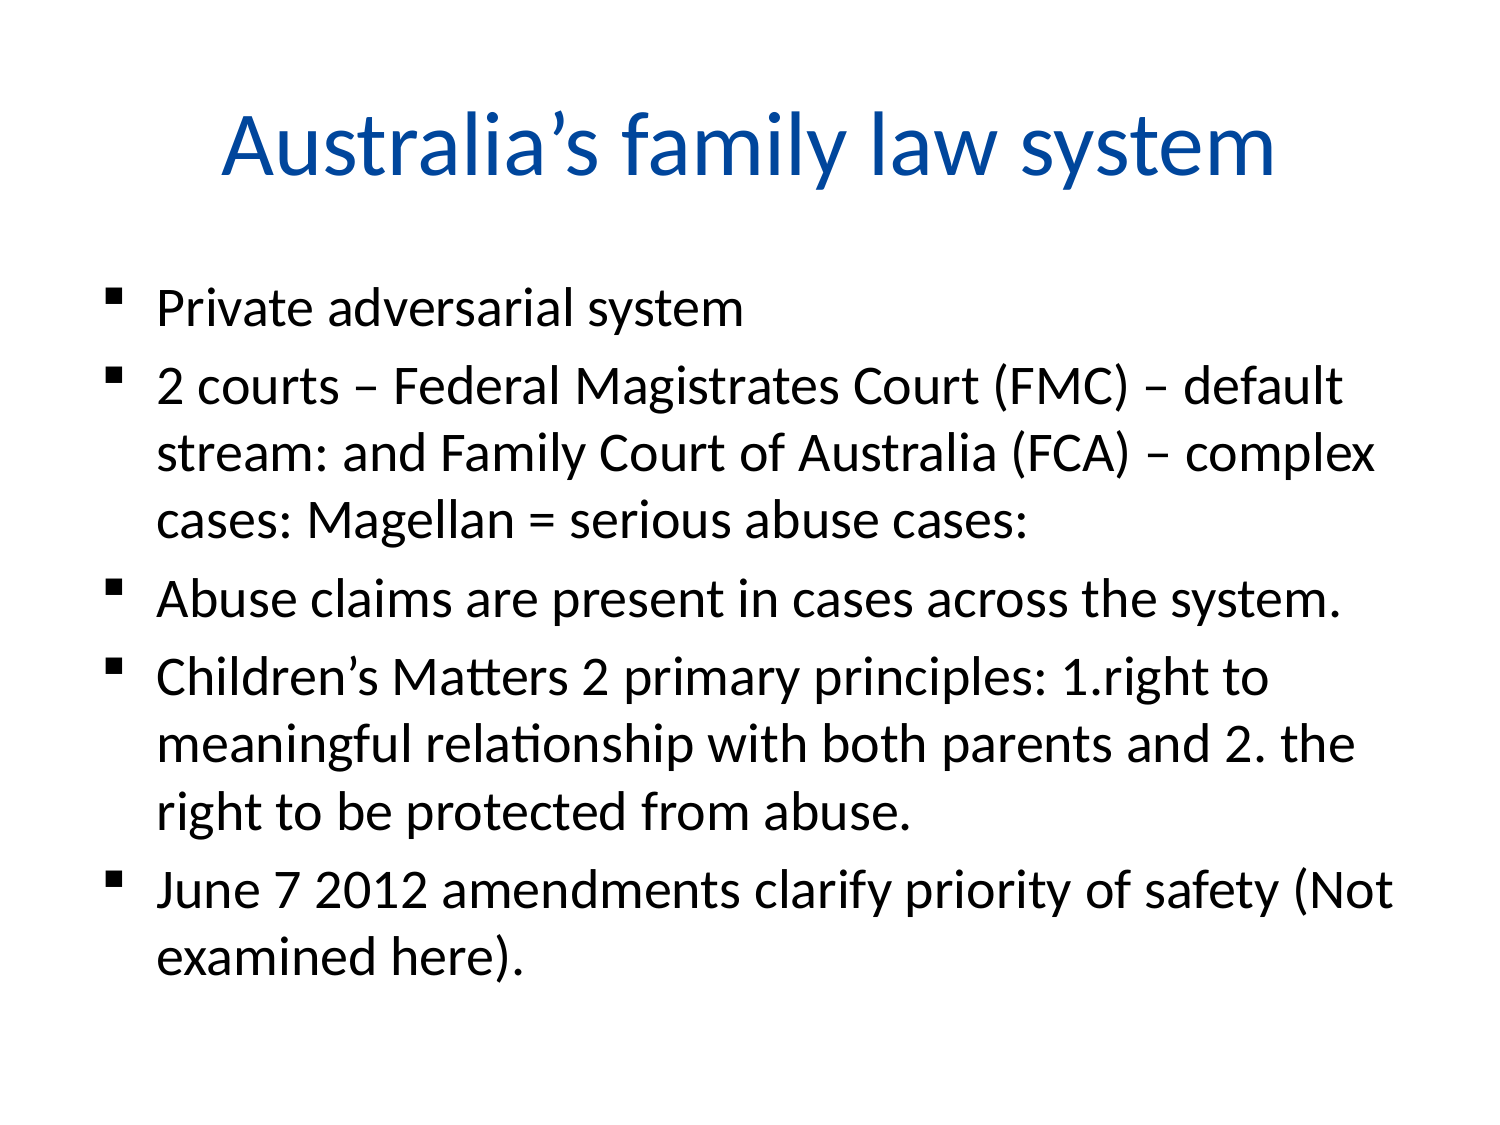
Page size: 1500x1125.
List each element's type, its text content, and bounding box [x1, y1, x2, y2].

list Private adversarial system 2 courts – Federal Magistrates Court (FMC) – default stream: and Family Court of Australia (FCA) – complex cases: Magellan = serious abuse cases: Abuse claims are present in cases across the system. Children’s Matters 2 primary principles: 1.right to meaningful relationship with both parents and 2. the right to be protected from abuse. June 7 2012 amendments clarify priority of safety (Not examined here). [75, 262, 1425, 1005]
title Australia’s family law system [75, 45, 1425, 233]
